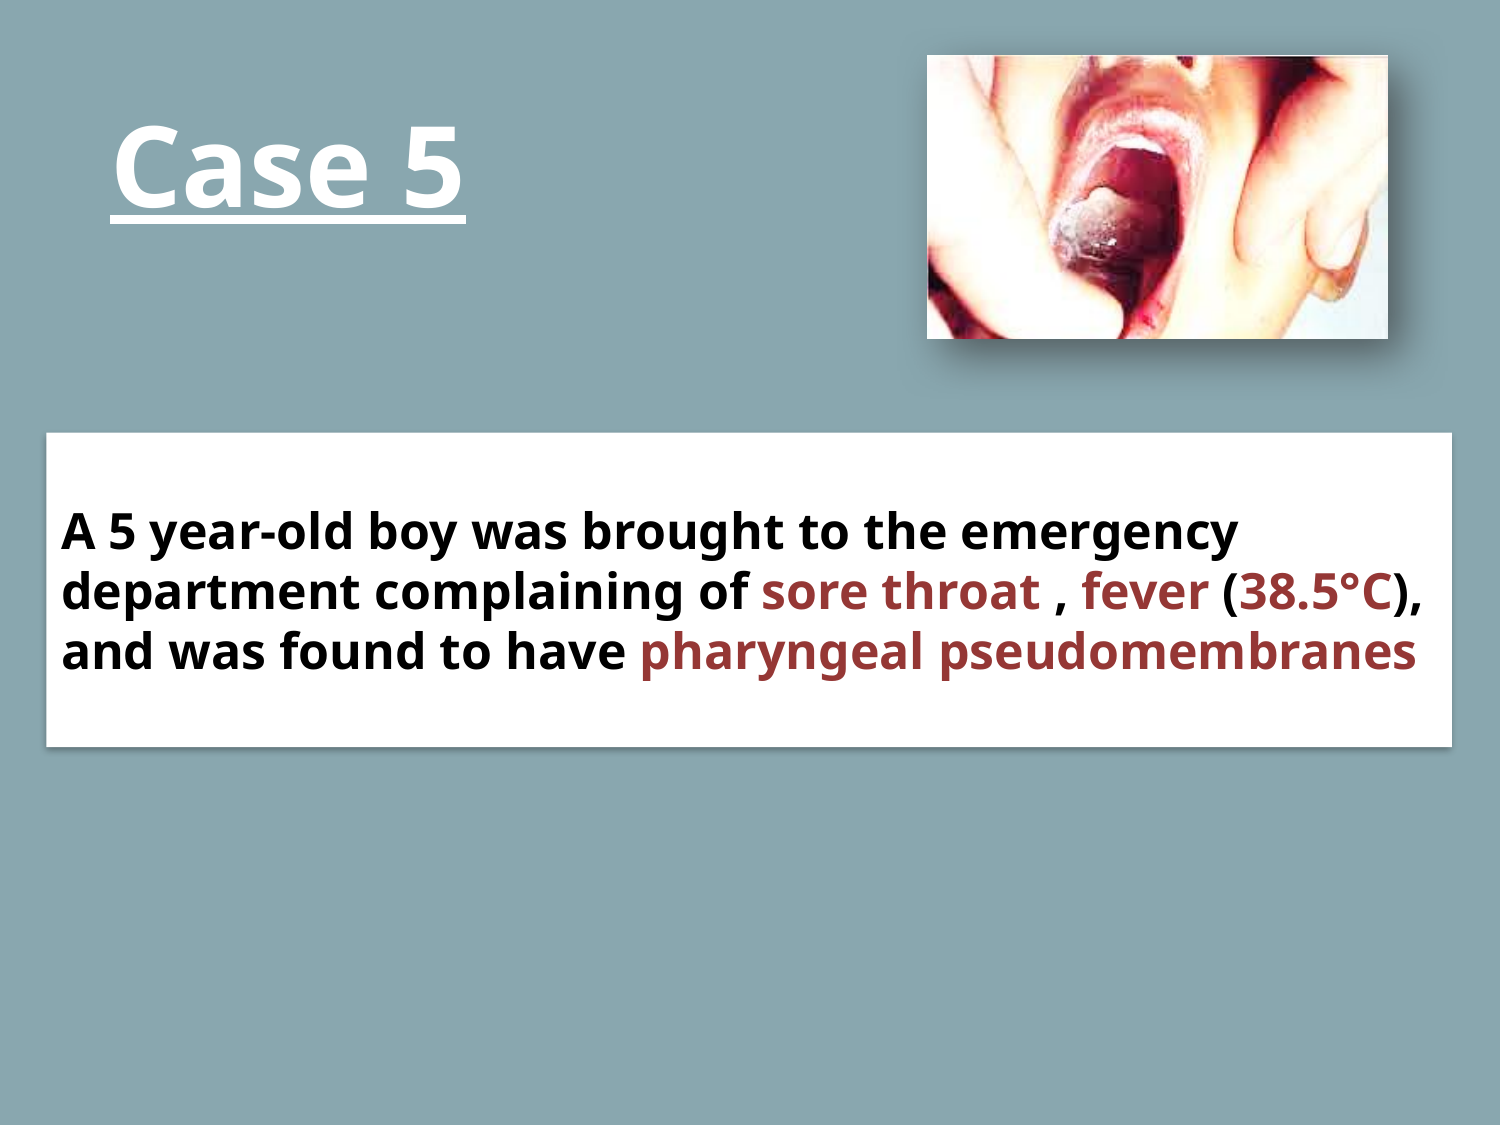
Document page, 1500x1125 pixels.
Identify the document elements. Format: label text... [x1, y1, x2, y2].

text_box Case 5 [95, 87, 505, 237]
picture [926, 55, 1389, 339]
text_box A 5 year-old boy was brought to the emergency department complaining of sore throat , fever (38.5°C), and was found to have pharyngeal pseudomembranes [44, 430, 1454, 749]
